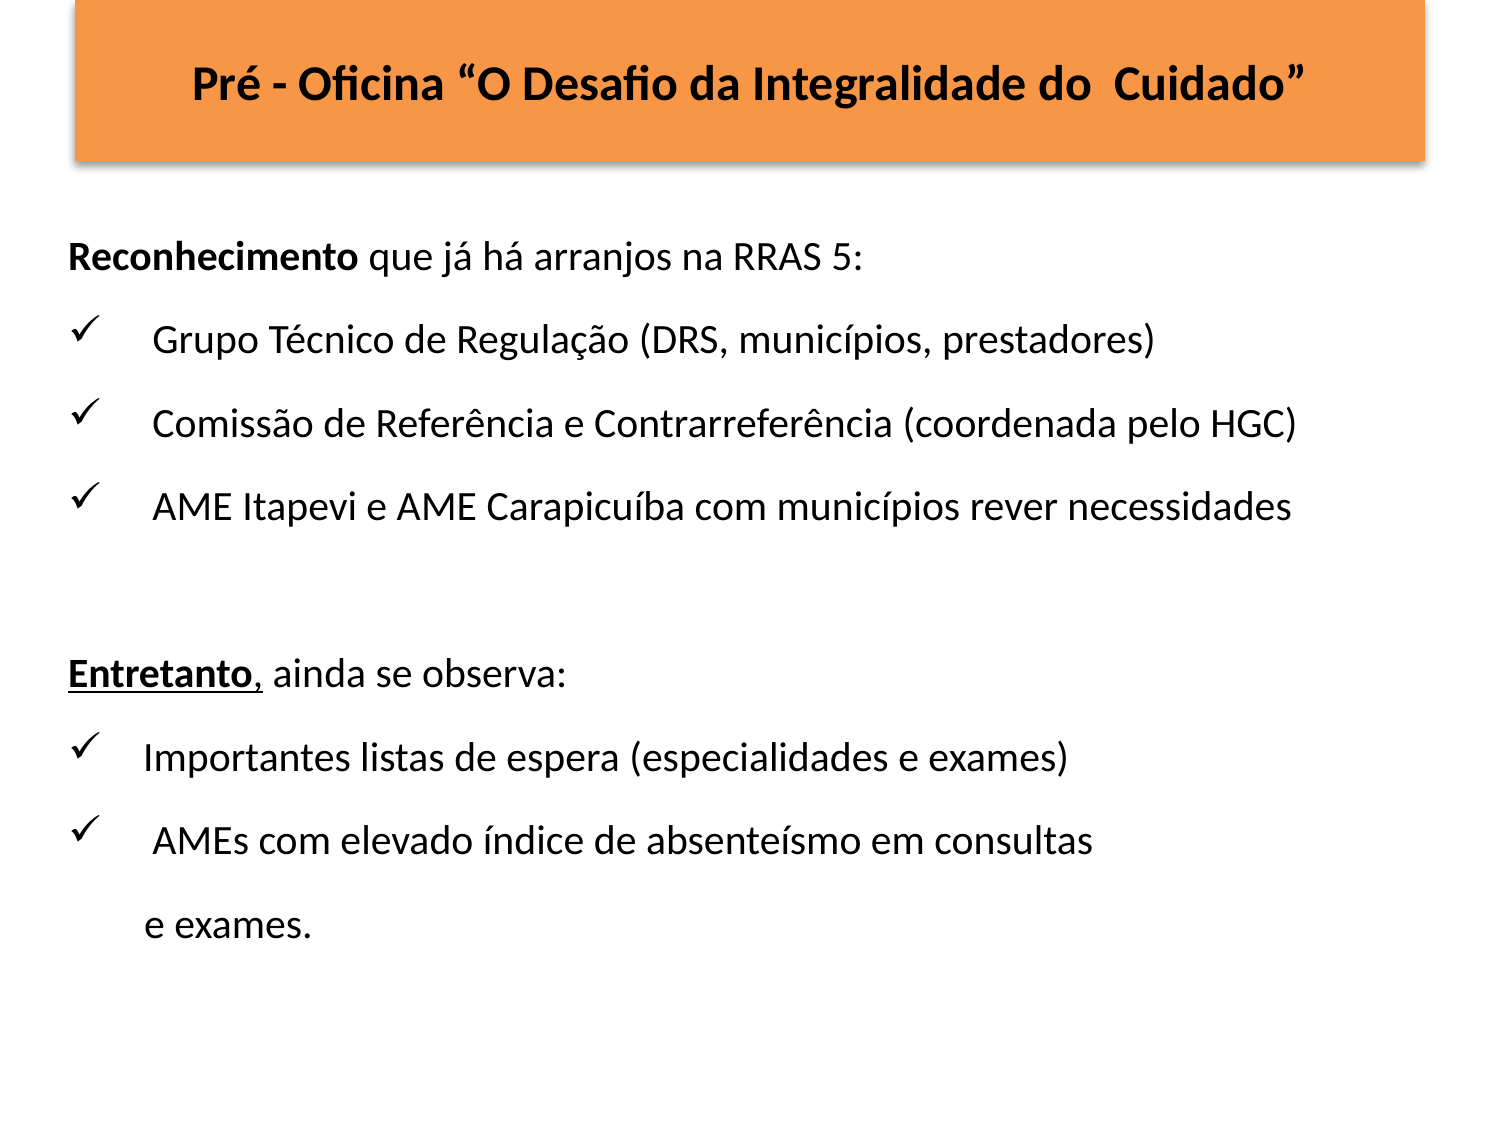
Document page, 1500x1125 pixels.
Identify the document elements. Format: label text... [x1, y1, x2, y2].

title Pré - Oficina “O Desafio da Integralidade do Cuidado” [75, 0, 1425, 161]
list Reconhecimento que já há arranjos na RRAS 5: Grupo Técnico de Regulação (DRS, municípios, prestadores) Comissão de Referência e Contrarreferência (coordenada pelo HGC) AME Itapevi e AME Carapicuíba com municípios rever necessidades Entretanto, ainda se observa: Importantes listas de espera (especialidades e exames) AMEs com elevado índice de absenteísmo em consultas e exames. [53, 196, 1404, 1083]
